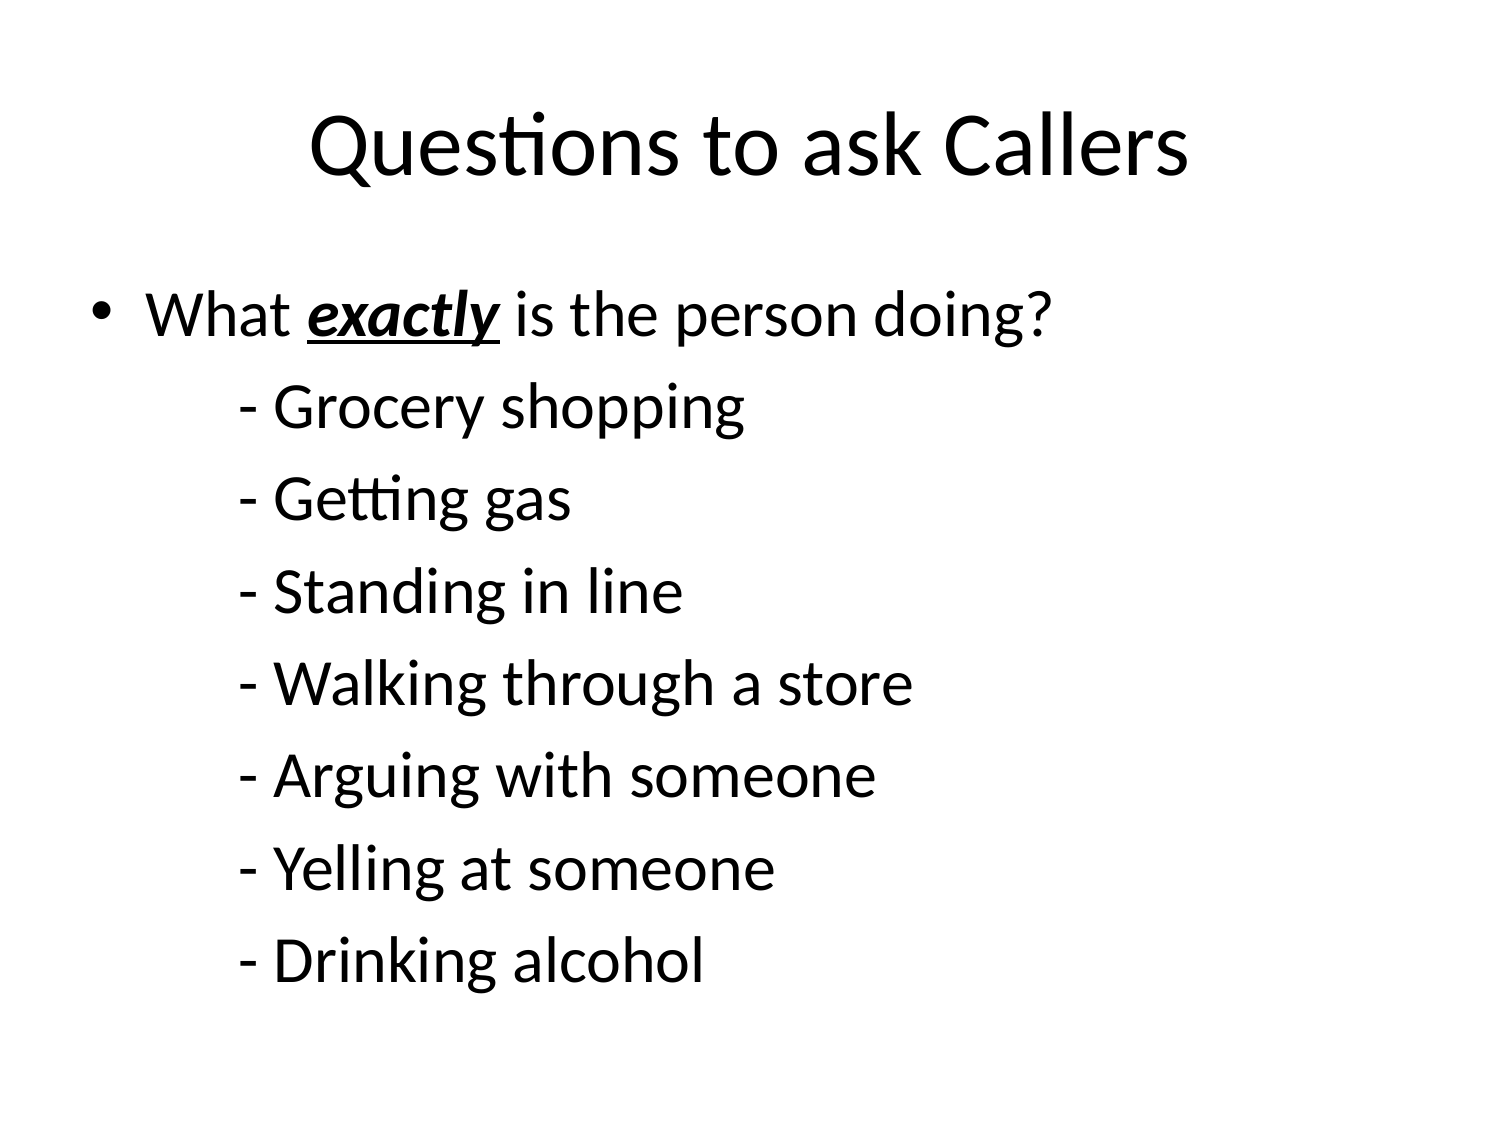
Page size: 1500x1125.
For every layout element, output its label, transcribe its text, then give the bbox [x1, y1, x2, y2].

list What exactly is the person doing? - Grocery shopping - Getting gas - Standing in line - Walking through a store - Arguing with someone - Yelling at someone - Drinking alcohol [75, 262, 1425, 1005]
title Questions to ask Callers [75, 45, 1425, 233]
